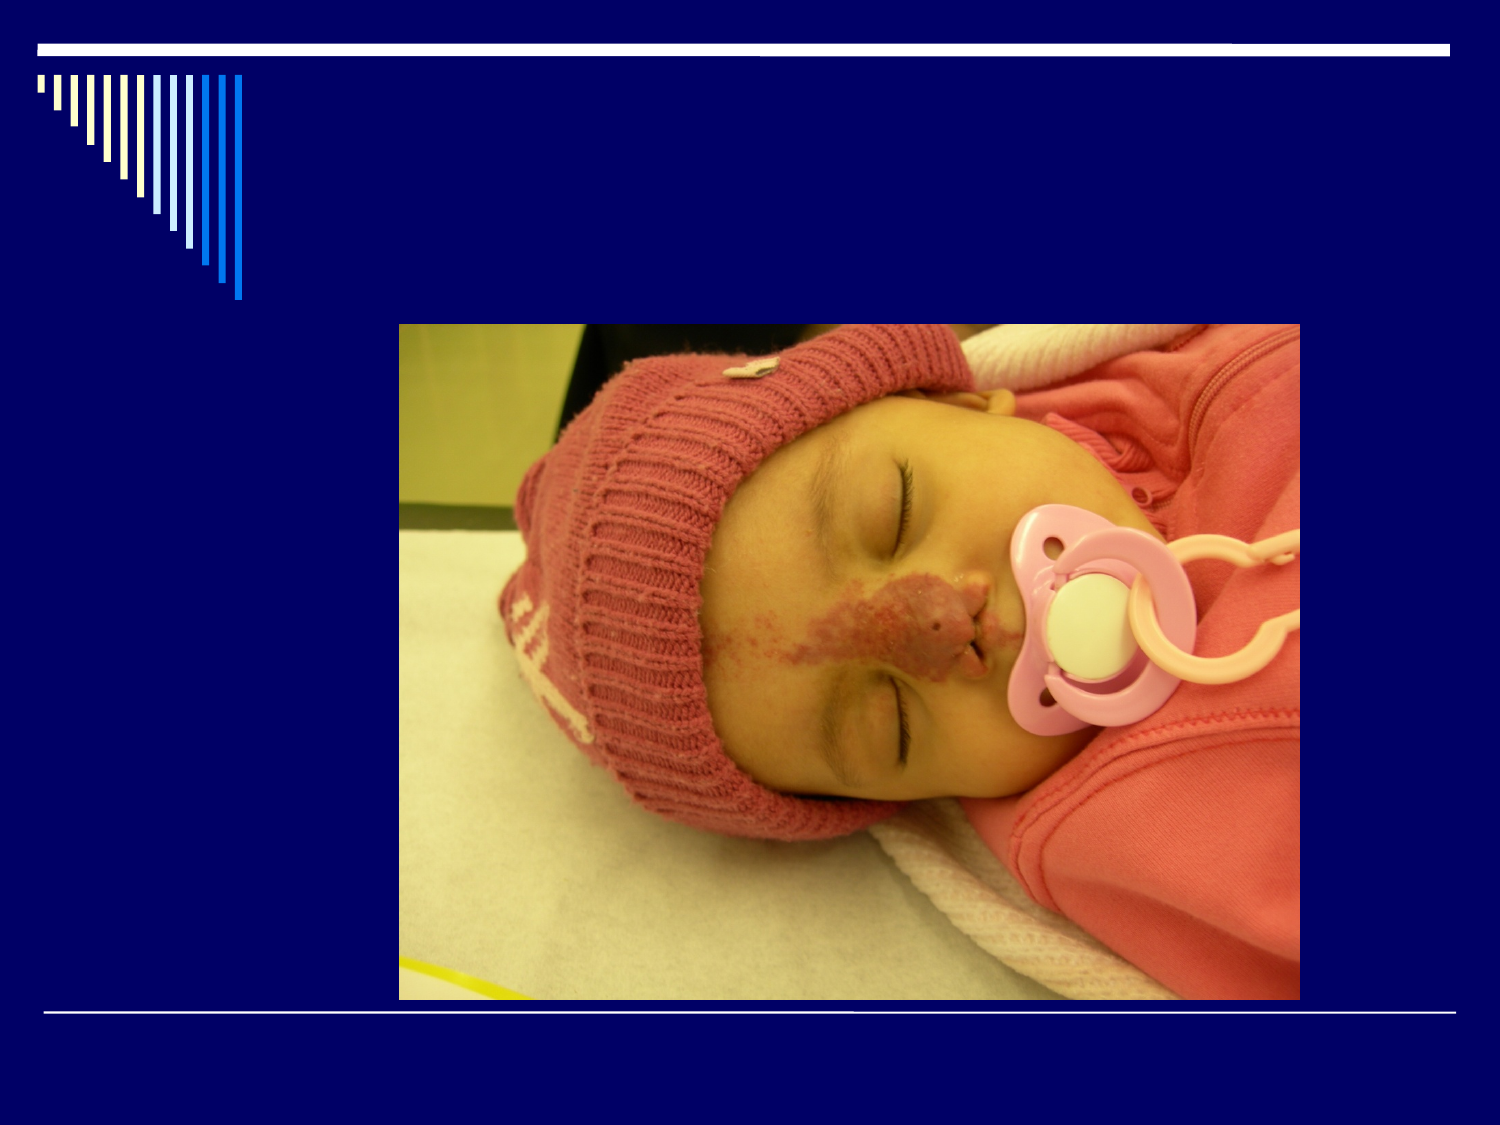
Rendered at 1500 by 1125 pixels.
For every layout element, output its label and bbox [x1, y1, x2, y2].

list [399, 324, 1301, 1001]
